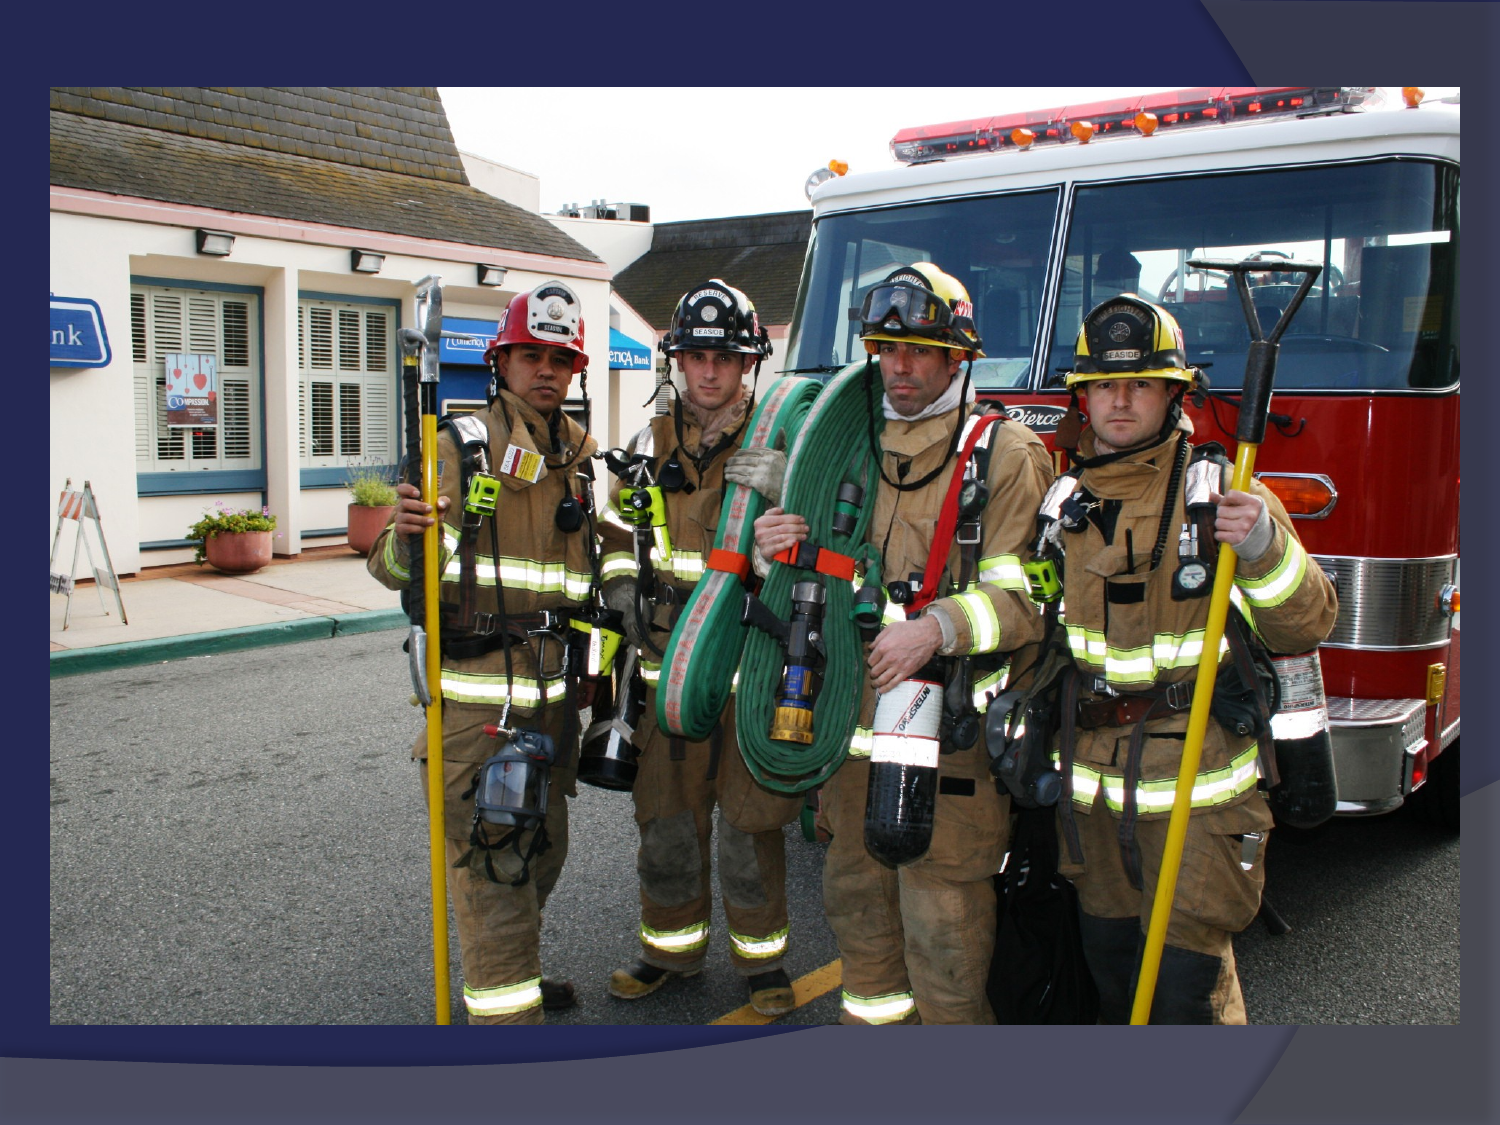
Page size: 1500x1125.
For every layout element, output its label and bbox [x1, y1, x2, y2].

picture [49, 87, 1460, 1026]
